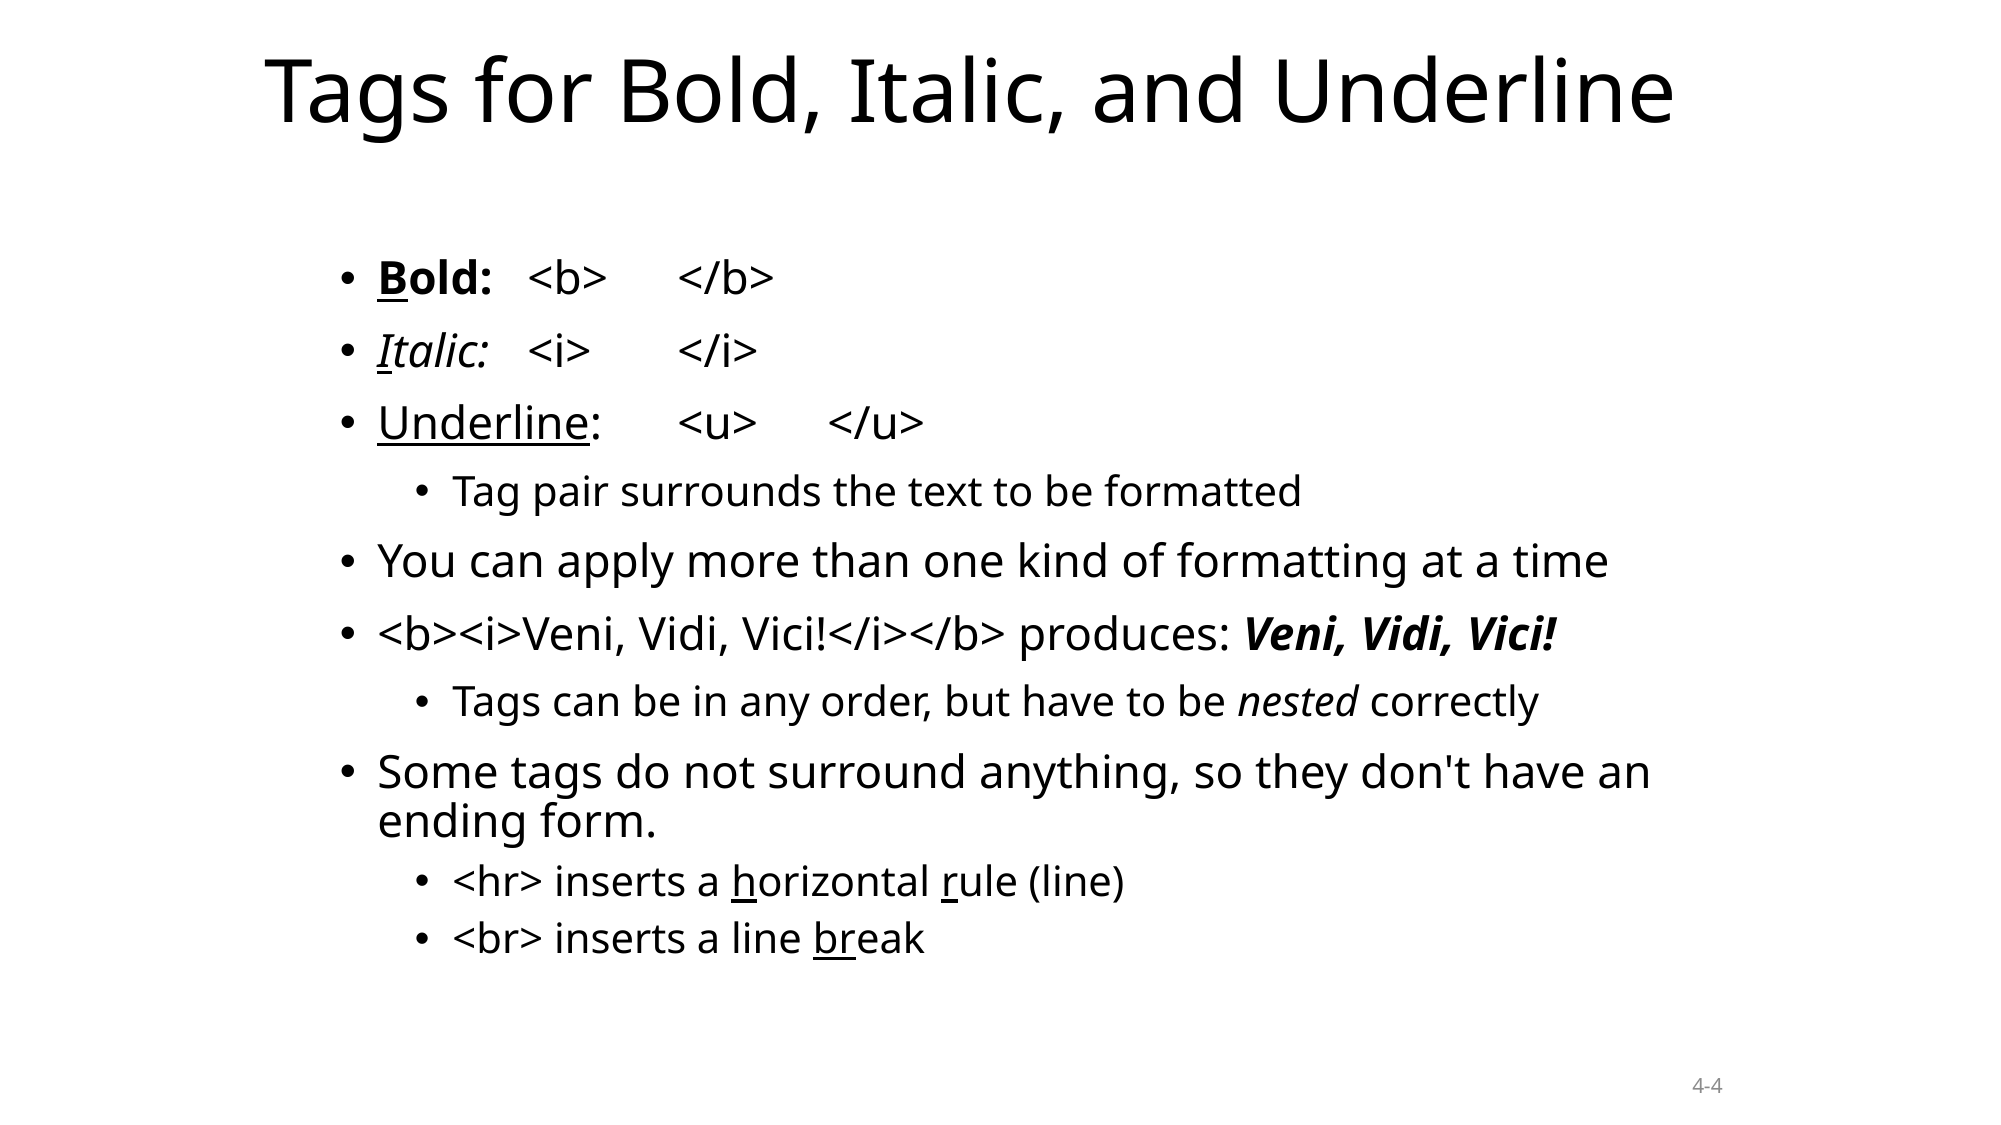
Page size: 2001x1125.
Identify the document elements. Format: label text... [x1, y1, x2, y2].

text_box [433, 585, 974, 663]
title Tags for Bold, Italic, and Underline [249, 0, 1750, 188]
slide_number 4-4 [1425, 1049, 1738, 1125]
list Bold: <b> </b> Italic: <i> </i> Underline: <u> </u> Tag pair surrounds the text to be formatted You can apply more than one kind of formatting at a time <b><i>Veni, Vidi, Vici!</i></b> produces: Veni, Vidi, Vici! Tags can be in any order, but have to be nested correctly Some tags do not surround anything, so they don't have an ending form. <hr> inserts a horizontal rule (line) <br> inserts a line break [324, 247, 1688, 1087]
